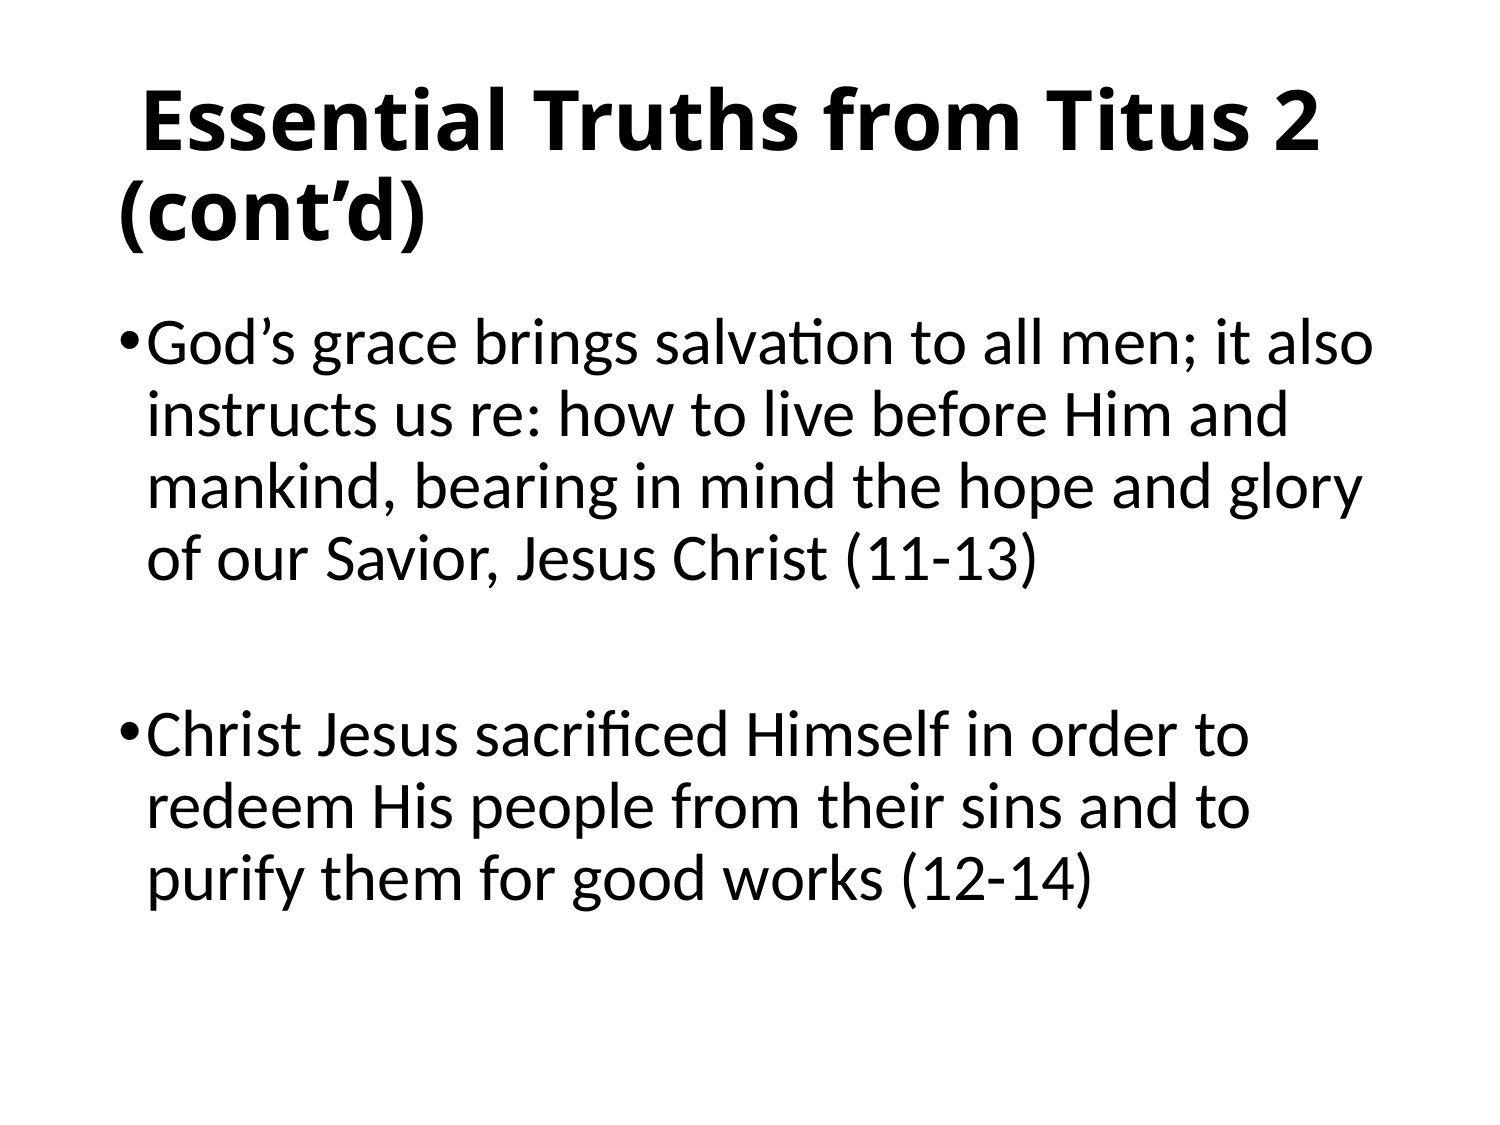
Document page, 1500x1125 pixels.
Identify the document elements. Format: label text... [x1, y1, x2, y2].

title Essential Truths from Titus 2 (cont’d) [103, 59, 1397, 278]
list God’s grace brings salvation to all men; it also instructs us re: how to live before Him and mankind, bearing in mind the hope and glory of our Savior, Jesus Christ (11-13) Christ Jesus sacrificed Himself in order to redeem His people from their sins and to purify them for good works (12-14) [103, 299, 1397, 1014]
